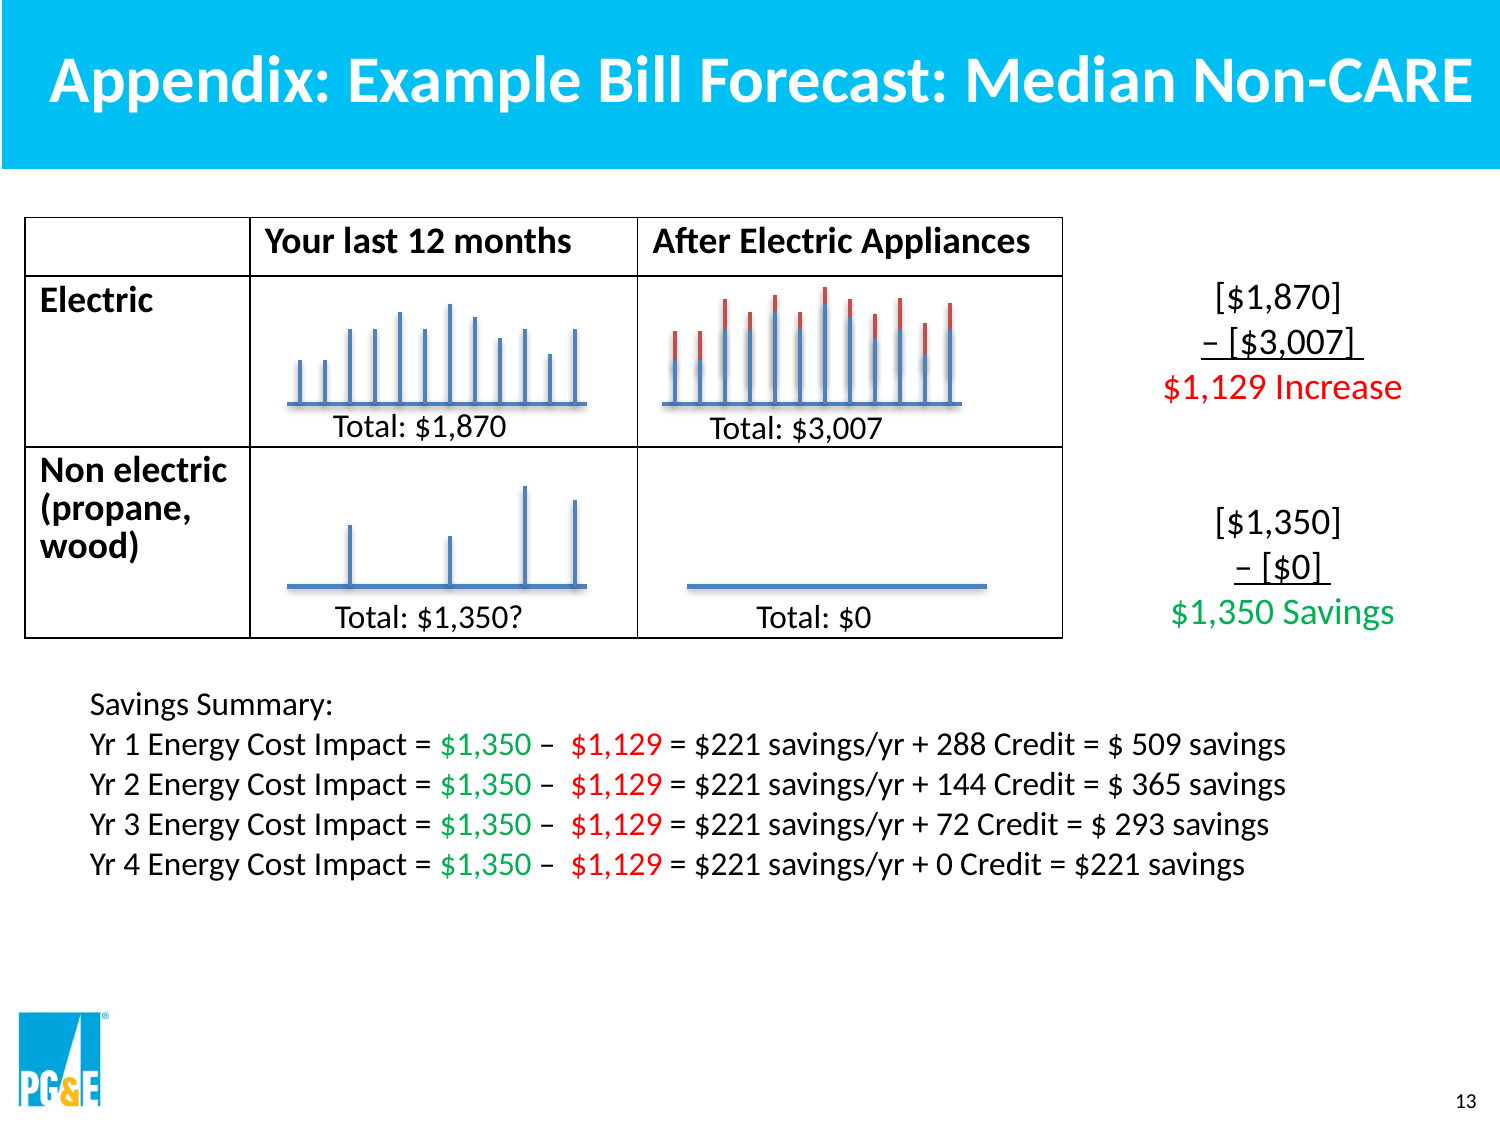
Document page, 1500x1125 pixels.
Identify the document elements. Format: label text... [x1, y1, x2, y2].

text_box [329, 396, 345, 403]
title Appendix: Example Bill Forecast: Median Non-CARE [24, 28, 1500, 153]
table_cell [251, 448, 637, 637]
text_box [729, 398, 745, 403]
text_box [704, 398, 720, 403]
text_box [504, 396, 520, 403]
table_cell [251, 277, 637, 446]
text_box Total: $1,350? [319, 595, 539, 643]
text_box Total: $1,870 [318, 412, 522, 452]
text_box [$1,870] – [$3,007] $1,129 Increase [$1,350] – [$0] $1,350 Savings [1039, 265, 1500, 640]
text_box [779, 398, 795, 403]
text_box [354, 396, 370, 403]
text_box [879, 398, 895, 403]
text_box Total: $3,007 [694, 412, 899, 454]
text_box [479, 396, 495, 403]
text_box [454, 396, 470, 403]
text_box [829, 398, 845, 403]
text_box Total: $0 [741, 595, 887, 643]
table_cell Electric [26, 277, 249, 446]
text_box Savings Summary: Yr 1 Energy Cost Impact = $1,350 – $1,129 = $221 savings/yr + 288 Credit = $ 509 savings Yr 2 Energy Cost Impact = $1,350 – $1,129 = $221 savings/yr + 144 Credit = $ 365 savings Yr 3 Energy Cost Impact = $1,350 – $1,129 = $221 savings/yr + 72 Credit = $ 293 savings Yr 4 Energy Cost Impact = $1,350 – $1,129 = $221 savings/yr + 0 Credit = $221 savings [75, 675, 1375, 925]
table_cell Non electric (propane, wood) [26, 448, 249, 637]
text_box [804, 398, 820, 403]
table_header [26, 218, 249, 275]
picture [0, 992, 124, 1125]
table_cell [638, 448, 1039, 637]
table_cell [638, 277, 1039, 446]
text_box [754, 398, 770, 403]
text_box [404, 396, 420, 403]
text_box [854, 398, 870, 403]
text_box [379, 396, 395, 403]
table_header Your last 12 months [251, 218, 637, 275]
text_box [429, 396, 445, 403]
table_header After Electric Appliances [638, 218, 1062, 275]
